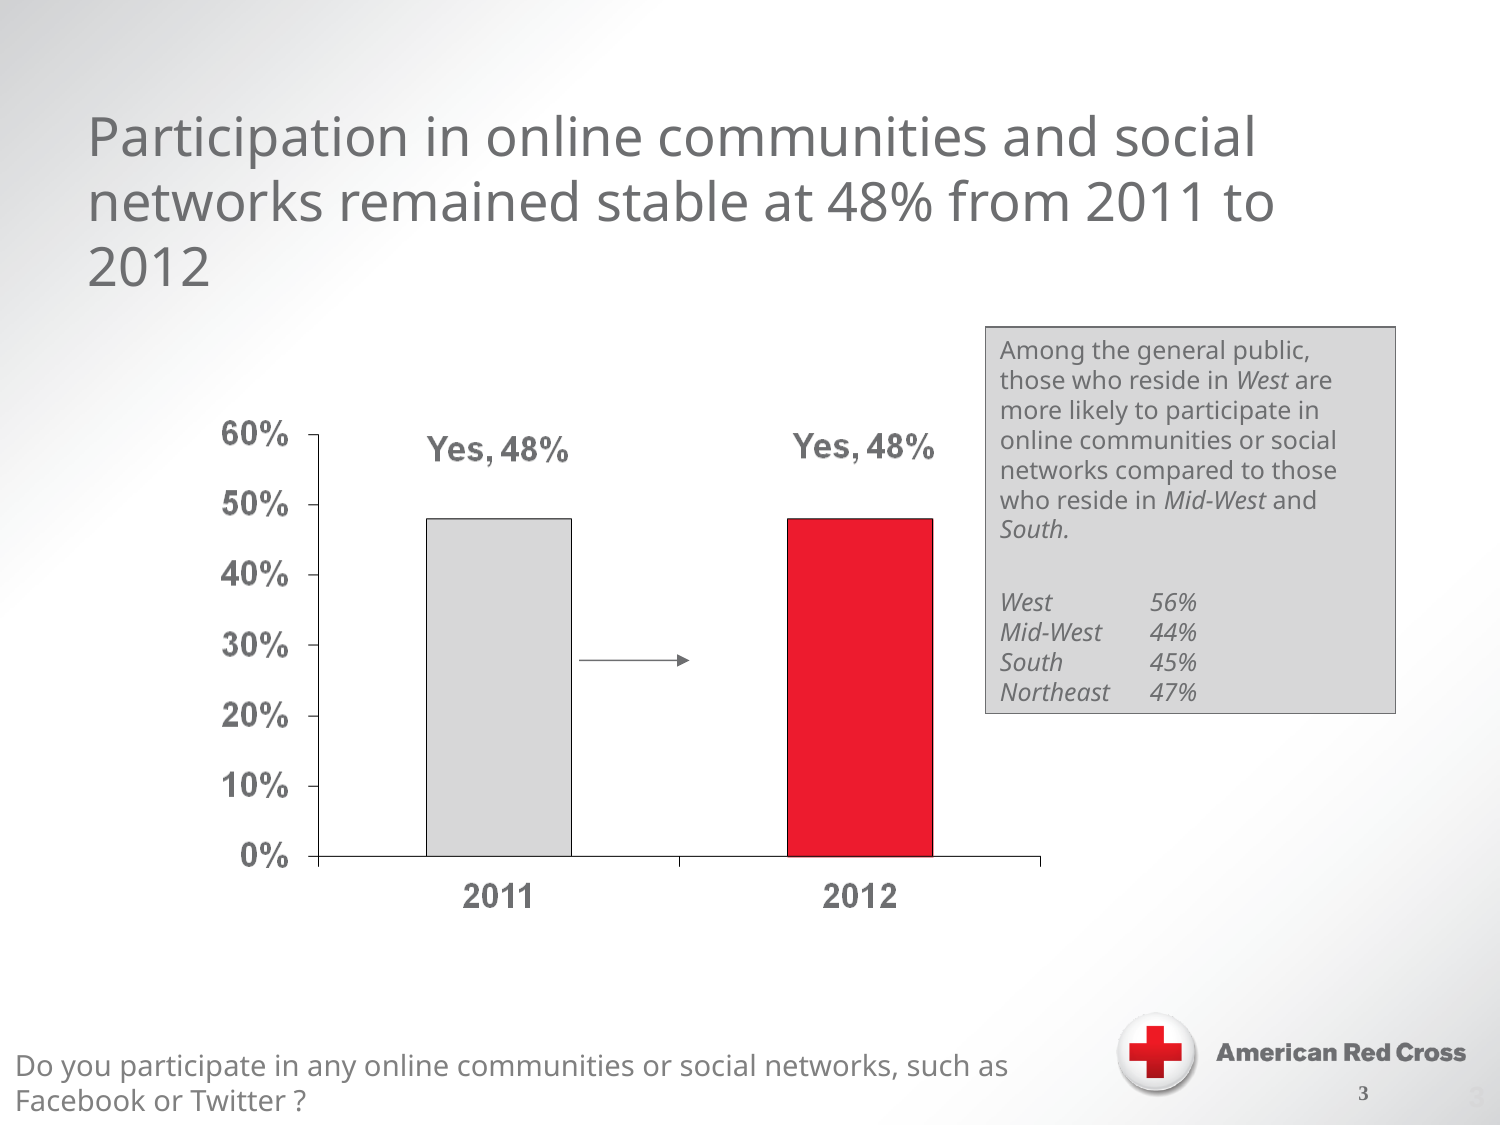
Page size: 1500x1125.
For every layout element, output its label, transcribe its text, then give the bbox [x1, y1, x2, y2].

text_box Do you participate in any online communities or social networks, such as Facebook or Twitter ? [0, 1040, 1100, 1125]
text_box [124, 1012, 1188, 1058]
text_box 2 [1343, 1072, 1467, 1113]
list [0, 301, 1222, 955]
title Participation in online communities and social networks remained stable at 48% from 2011 to 2012 [72, 124, 1424, 276]
picture [0, 0, 1500, 1125]
text_box Among the general public, those who reside in West are more likely to participate in online communities or social networks compared to those who reside in Mid-West and South. West 56% Mid-West 44% South 45% Northeast 47% [1226, 327, 1396, 714]
